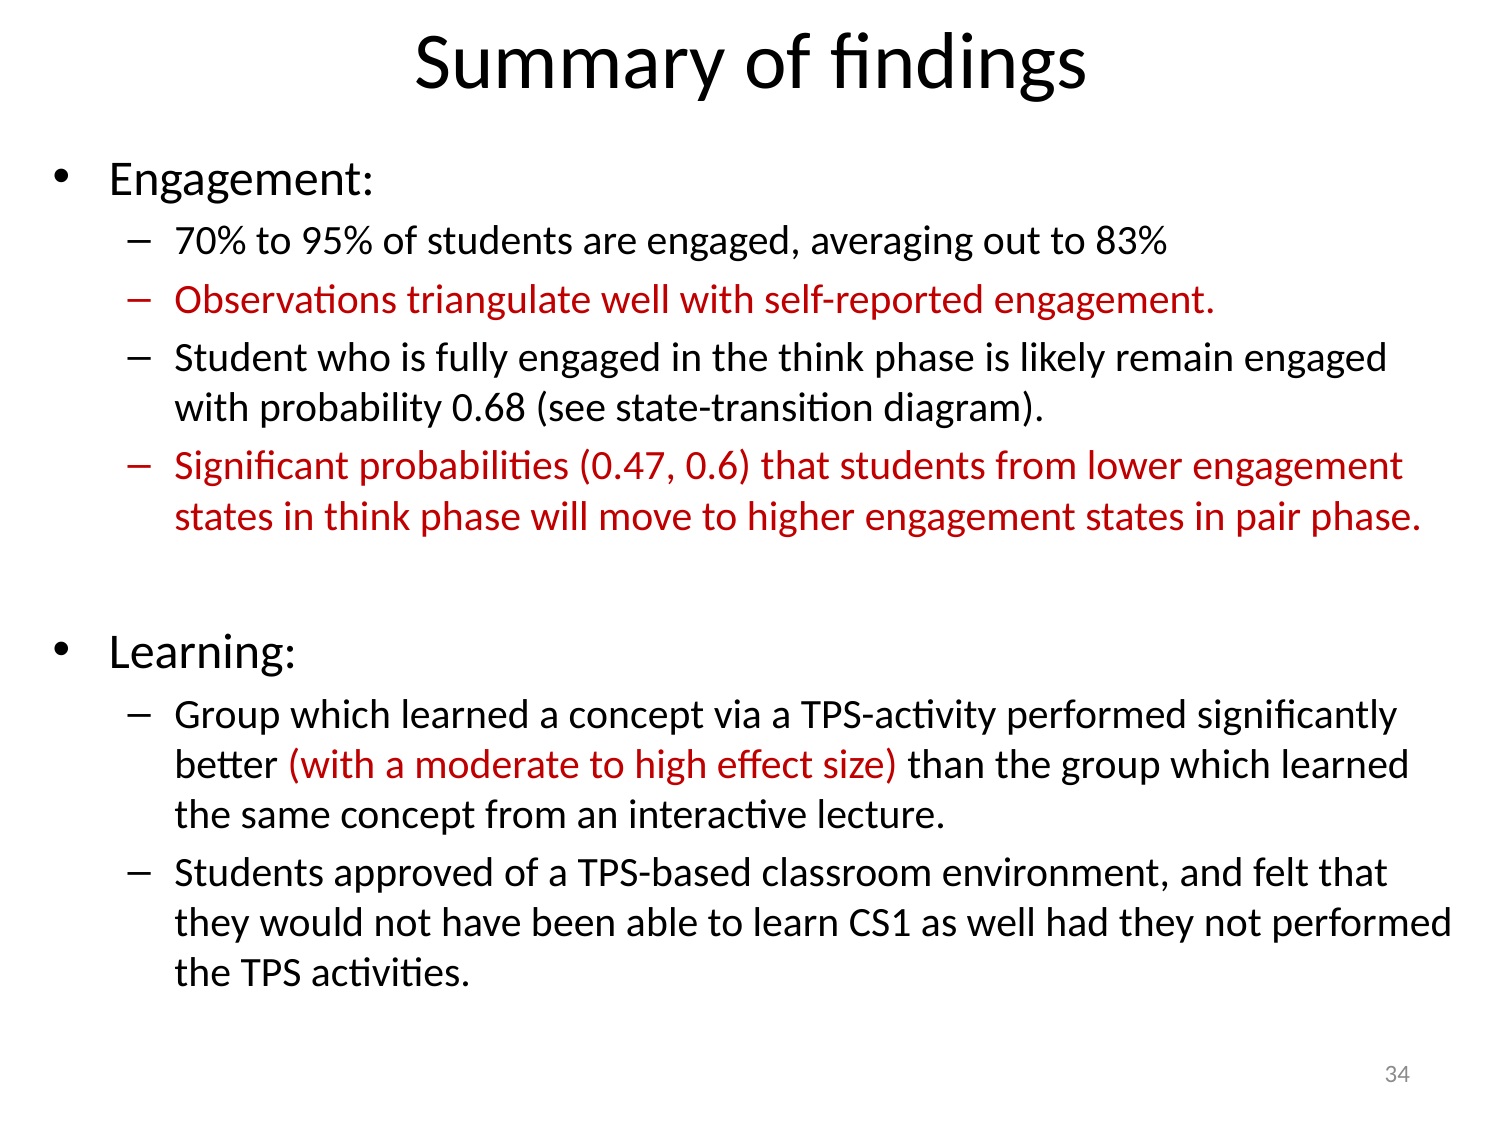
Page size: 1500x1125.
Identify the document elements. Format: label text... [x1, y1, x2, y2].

list Engagement: 70% to 95% of students are engaged, averaging out to 83% Observations triangulate well with self-reported engagement. Student who is fully engaged in the think phase is likely remain engaged with probability 0.68 (see state-transition diagram). Significant probabilities (0.47, 0.6) that students from lower engagement states in think phase will move to higher engagement states in pair phase. Learning: Group which learned a concept via a TPS-activity performed significantly better (with a moderate to high effect size) than the group which learned the same concept from an interactive lecture. Students approved of a TPS-based classroom environment, and felt that they would not have been able to learn CS1 as well had they not performed the TPS activities. [37, 137, 1475, 1094]
title Summary of findings [76, 0, 1427, 113]
slide_number 34 [1074, 1042, 1425, 1103]
